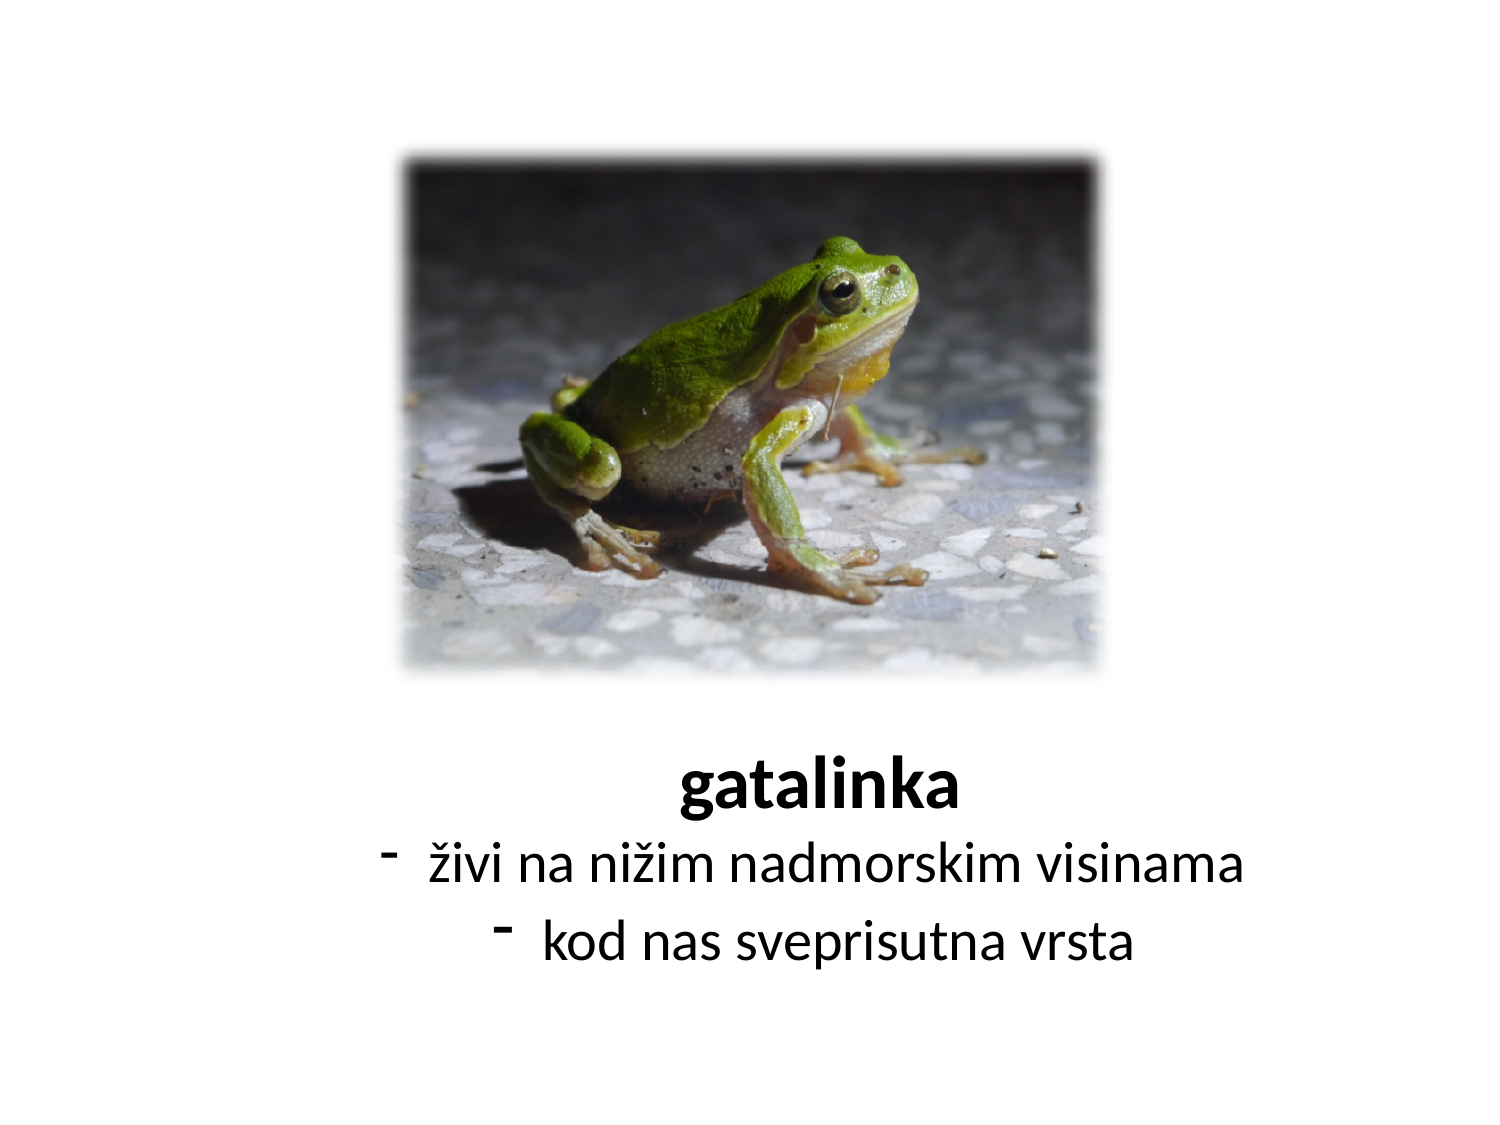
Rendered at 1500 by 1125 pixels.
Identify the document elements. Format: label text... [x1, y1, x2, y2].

text_box gatalinka živi na nižim nadmorskim visinama kod nas sveprisutna vrsta [363, 726, 1278, 1027]
picture [386, 140, 1114, 687]
